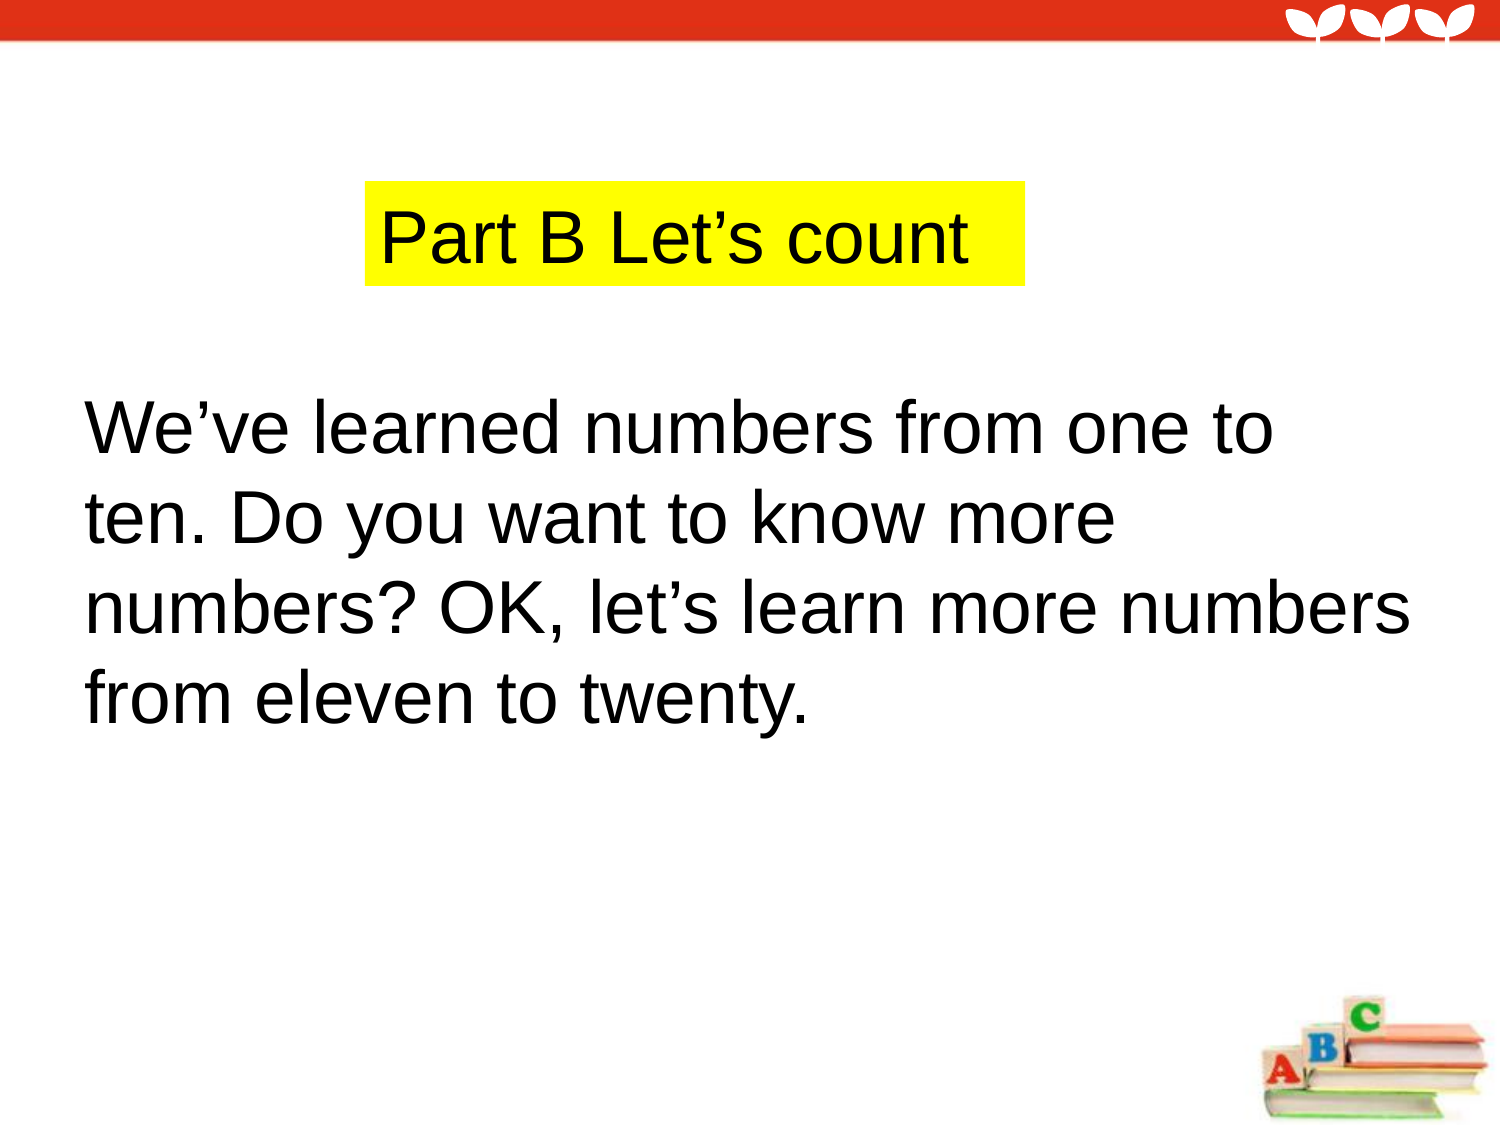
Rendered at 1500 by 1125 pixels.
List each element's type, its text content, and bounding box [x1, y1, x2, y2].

text_box Part B Let’s count [364, 181, 1026, 286]
text_box We’ve learned numbers from one to ten. Do you want to know more numbers? OK, let’s learn more numbers from eleven to twenty. [69, 371, 1434, 746]
picture [0, 0, 1500, 1125]
